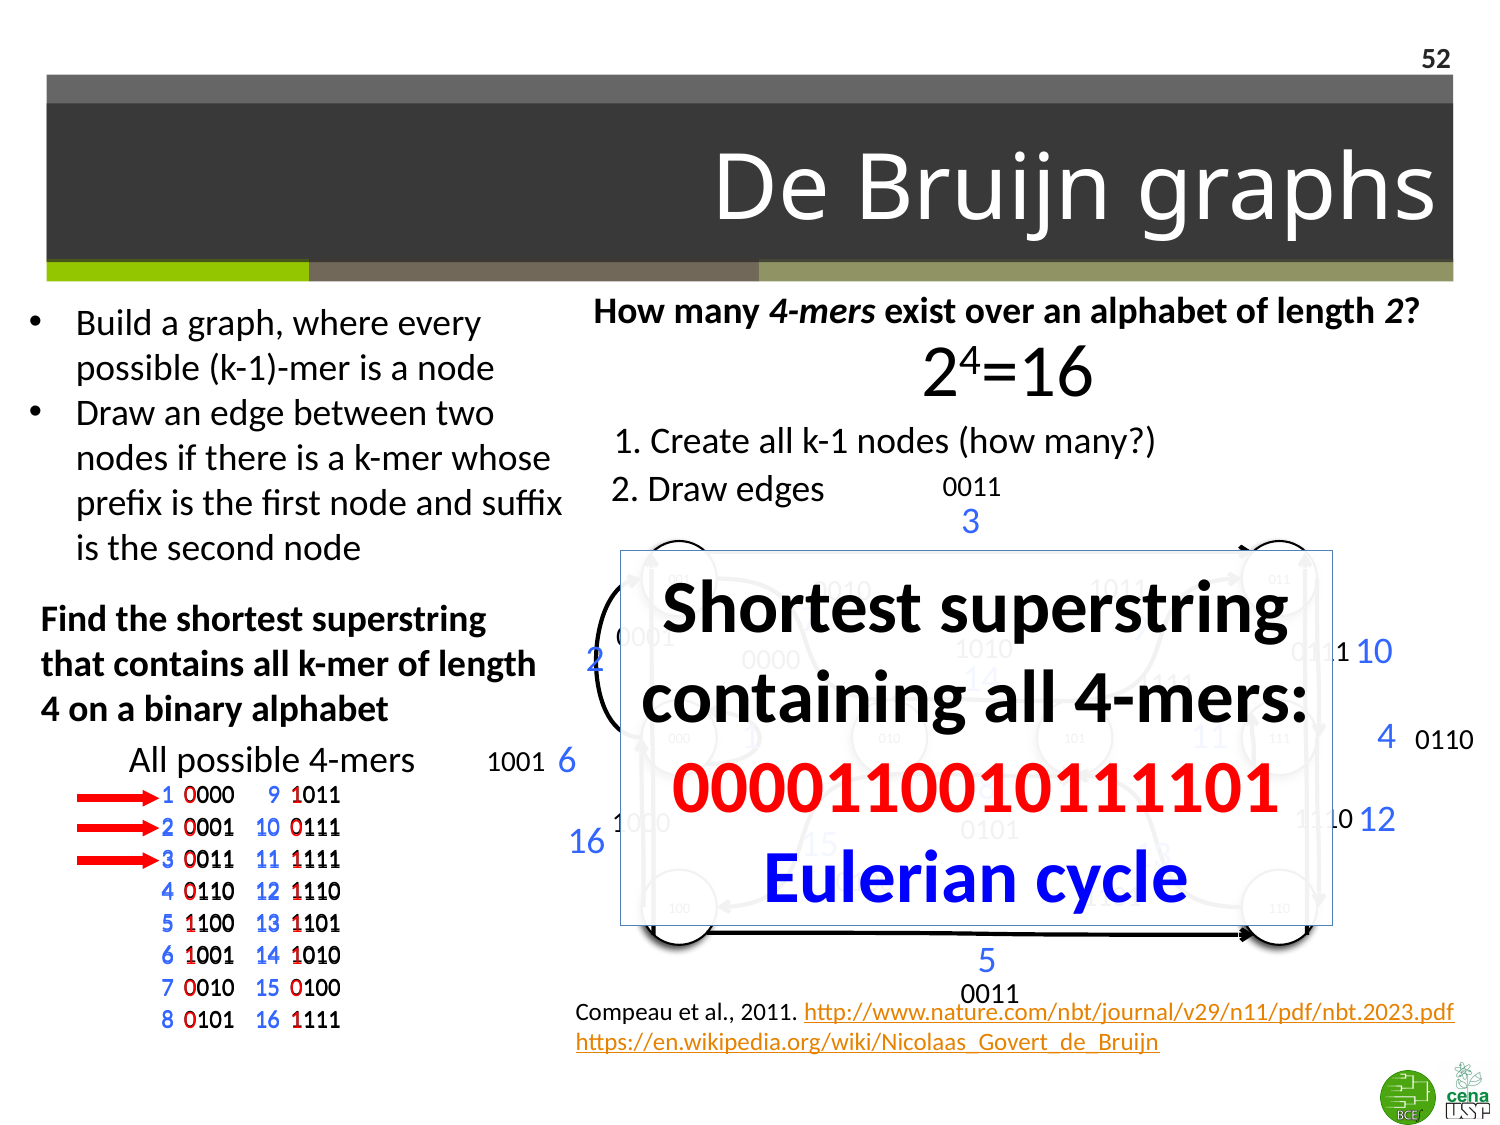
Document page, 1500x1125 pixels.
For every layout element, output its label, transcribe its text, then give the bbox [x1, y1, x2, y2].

table_header 9 [243, 778, 282, 810]
table_cell 1010 [282, 938, 349, 971]
table_header 1 [149, 778, 176, 810]
slide_number 52 [1362, 27, 1466, 87]
table_cell 5 [149, 906, 176, 938]
table_cell 3 [149, 842, 176, 874]
table_header 1011 [282, 778, 349, 810]
picture [1380, 1063, 1500, 1125]
table_cell 4 [149, 874, 176, 906]
table_cell 0001 [176, 810, 243, 842]
table_cell 0101 [176, 1003, 243, 1035]
text_box All possible 4-mers [114, 727, 431, 788]
table_cell 1111 [282, 1003, 349, 1035]
table_cell 0110 [176, 874, 243, 906]
table_cell 7 [149, 971, 176, 1003]
text_box Build a graph, where every possible (k-1)-mer is a node Draw an edge between two nodes if there is a k-mer whose prefix is the first node and suffix is the second node [14, 290, 585, 576]
table_cell 0010 [176, 971, 243, 1003]
text_box Find the shortest superstring that contains all k-mer of length 4 on a binary alphabet [25, 586, 452, 736]
table_cell 0011 [176, 842, 243, 874]
table_cell 15 [243, 971, 282, 1003]
table_cell 1111 [282, 842, 349, 874]
text_box How many 4-mers exist over an alphabet of length 2? [578, 278, 1436, 339]
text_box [640, 540, 693, 550]
table_cell 1001 [176, 938, 243, 971]
table_cell 12 [243, 874, 282, 906]
table_cell 2 [149, 810, 176, 842]
table_cell 1100 [176, 906, 243, 938]
table_cell 11 [243, 842, 282, 874]
table_cell 1101 [282, 906, 349, 938]
text_box Compeau et al., 2011. http://www.nature.com/nbt/journal/v29/n11/pdf/nbt.2023.pdf https://en.wikipedia.org/wiki/Nicolaas_Govert_de_Bruijn [560, 987, 1500, 1063]
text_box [706, 459, 1255, 550]
text_box 24=16 [906, 314, 1110, 408]
table_cell 13 [243, 906, 282, 938]
title De Bruijn graphs [46, 103, 1454, 263]
table_cell 0111 [282, 810, 349, 842]
table_cell 10 [243, 810, 282, 842]
table_cell 6 [149, 938, 176, 971]
table_cell 14 [243, 938, 282, 971]
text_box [470, 552, 1491, 1018]
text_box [1259, 540, 1318, 550]
table_cell 1110 [282, 874, 349, 906]
table_cell 0100 [282, 971, 349, 1003]
table_cell 8 [149, 1003, 176, 1035]
table_header 0000 [176, 778, 243, 810]
text_box 1. Create all k-1 nodes (how many?) [598, 408, 1172, 457]
table_cell 16 [243, 1003, 282, 1035]
text_box 2. Draw edges [596, 456, 841, 516]
